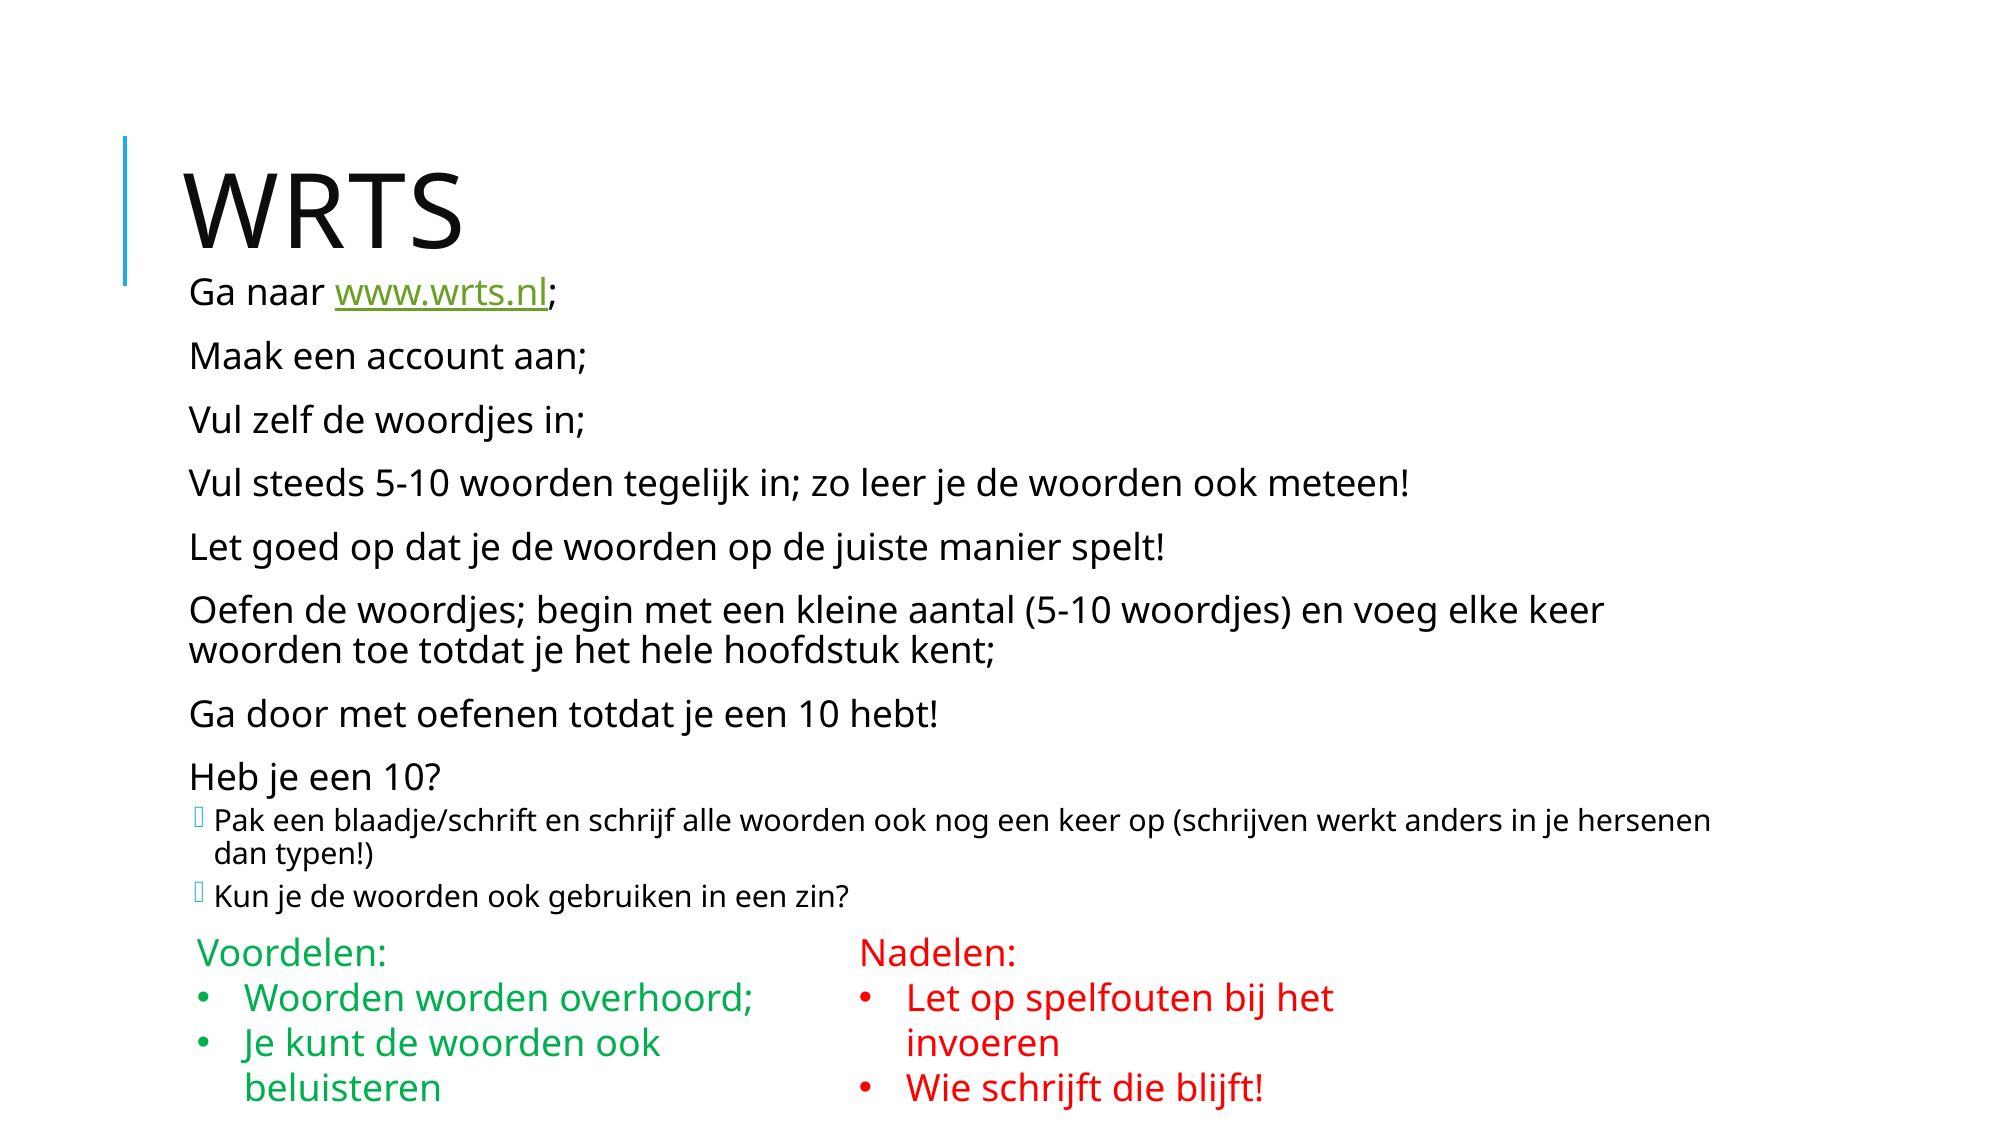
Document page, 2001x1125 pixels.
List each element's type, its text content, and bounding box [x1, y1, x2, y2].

text_box Nadelen: Let op spelfouten bij het invoeren Wie schrijft die blijft! [844, 921, 1457, 1117]
title WRTS [168, 96, 1763, 261]
text_box Voordelen: Woorden worden overhoord; Je kunt de woorden ook beluisteren [182, 921, 795, 1117]
list Ga naar www.wrts.nl; Maak een account aan; Vul zelf de woordjes in; Vul steeds 5-10 woorden tegelijk in; zo leer je de woorden ook meteen! Let goed op dat je de woorden op de juiste manier spelt! Oefen de woordjes; begin met een kleine aantal (5-10 woordjes) en voeg elke keer woorden toe totdat je het hele hoofdstuk kent; Ga door met oefenen totdat je een 10 hebt! Heb je een 10? Pak een blaadje/schrift en schrijf alle woorden ook nog een keer op (schrijven werkt anders in je hersenen dan typen!) Kun je de woorden ook gebruiken in een zin? [168, 261, 1763, 922]
